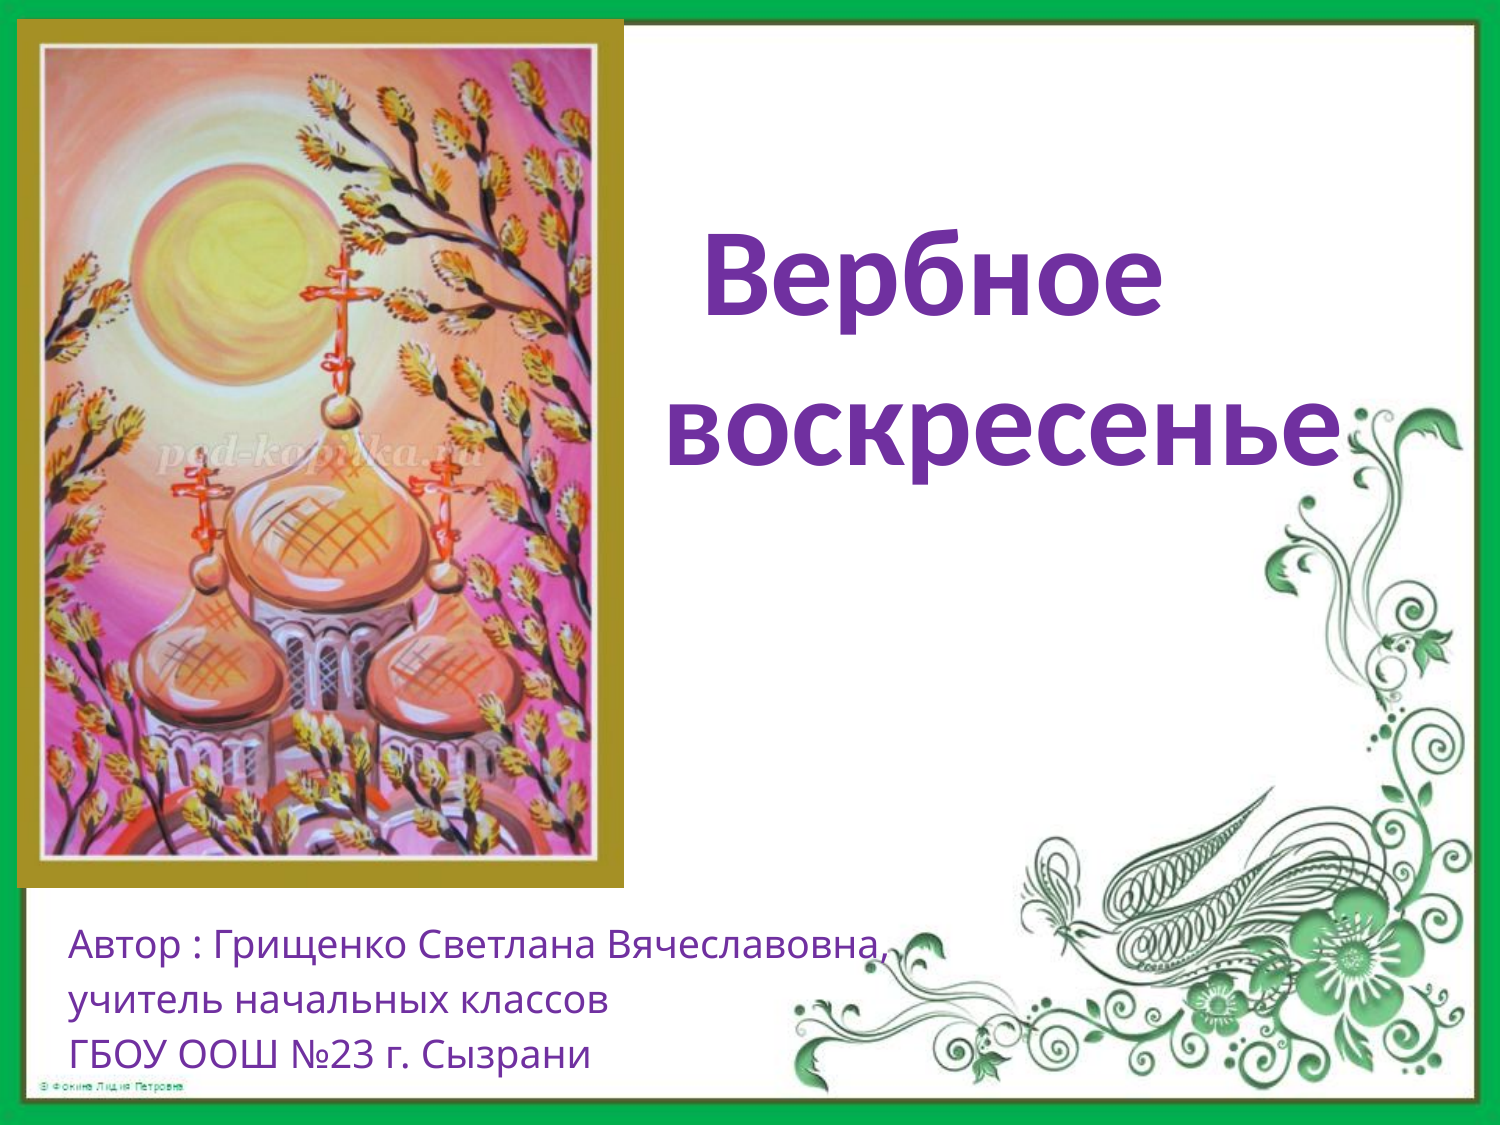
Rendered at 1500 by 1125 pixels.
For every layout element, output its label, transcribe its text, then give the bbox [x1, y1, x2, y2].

subtitle Автор : Грищенко Светлана Вячеславовна, учитель начальных классов ГБОУ ООШ №23 г. Сызрани [53, 911, 916, 1089]
picture [0, 0, 1500, 1125]
title Вербное воскресенье [629, 90, 1388, 591]
